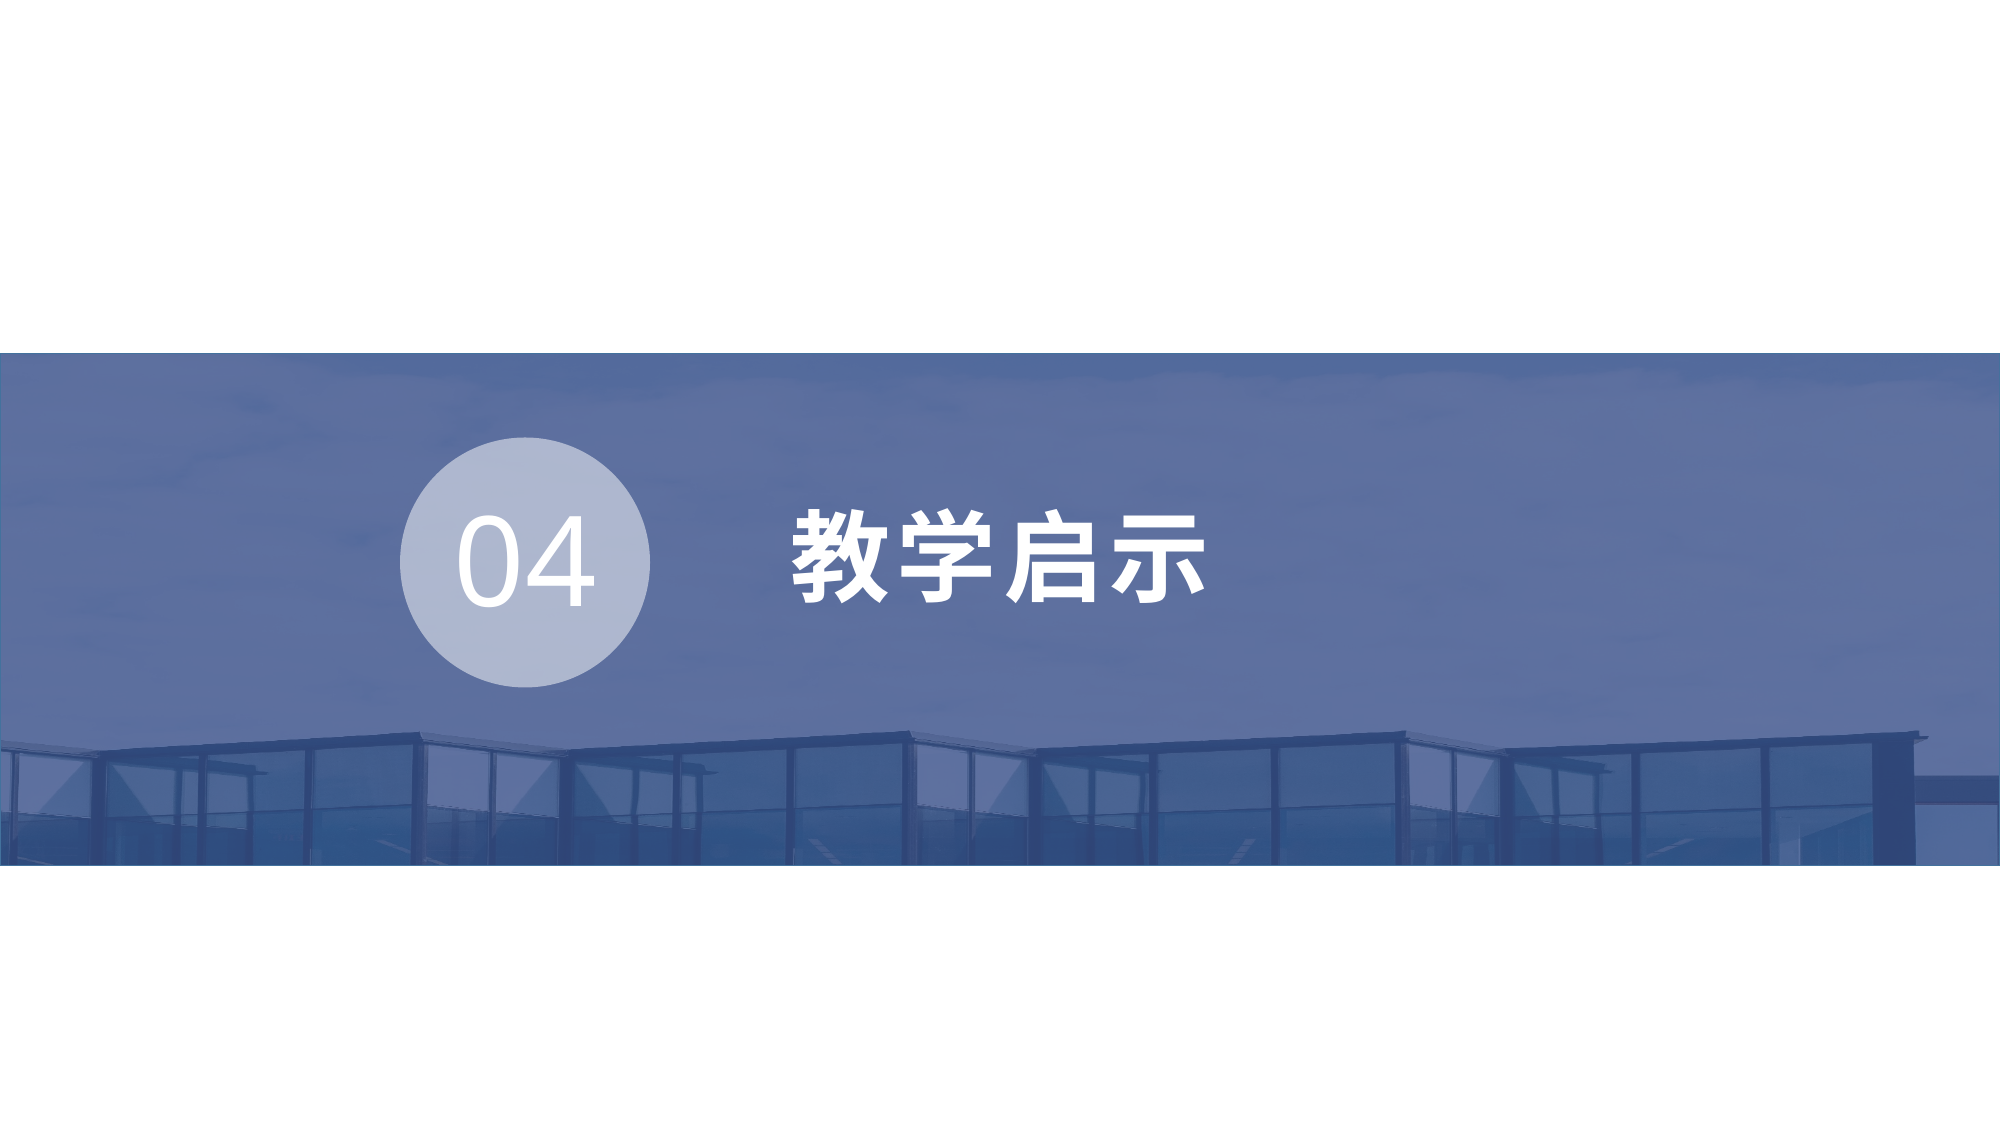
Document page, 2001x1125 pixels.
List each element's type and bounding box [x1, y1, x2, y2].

text_box [0, 353, 2000, 866]
text_box [400, 437, 1504, 688]
